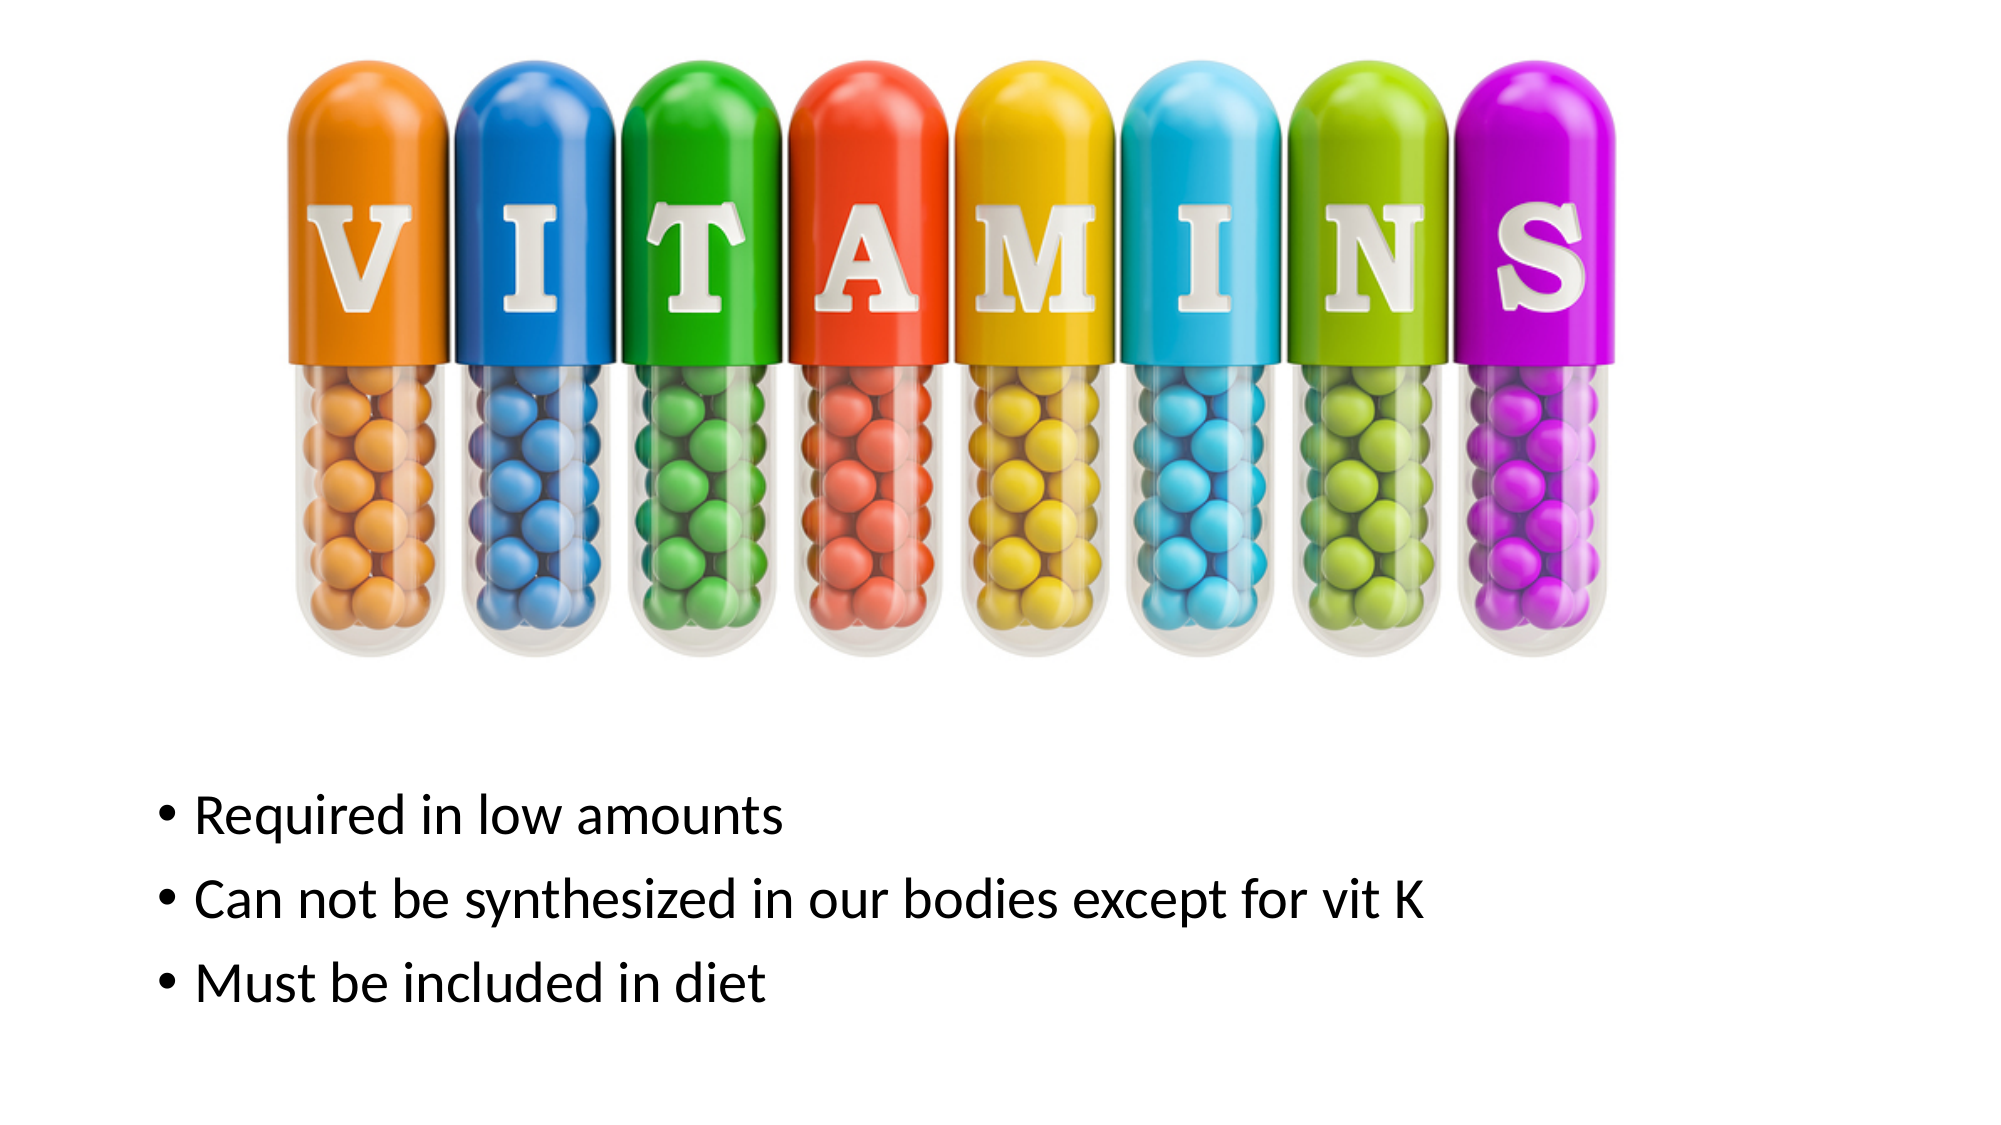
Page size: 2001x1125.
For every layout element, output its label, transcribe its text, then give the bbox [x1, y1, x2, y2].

picture [199, 0, 1711, 734]
list Required in low amounts Can not be synthesized in our bodies except for vit K Must be included in diet [142, 777, 1673, 1041]
